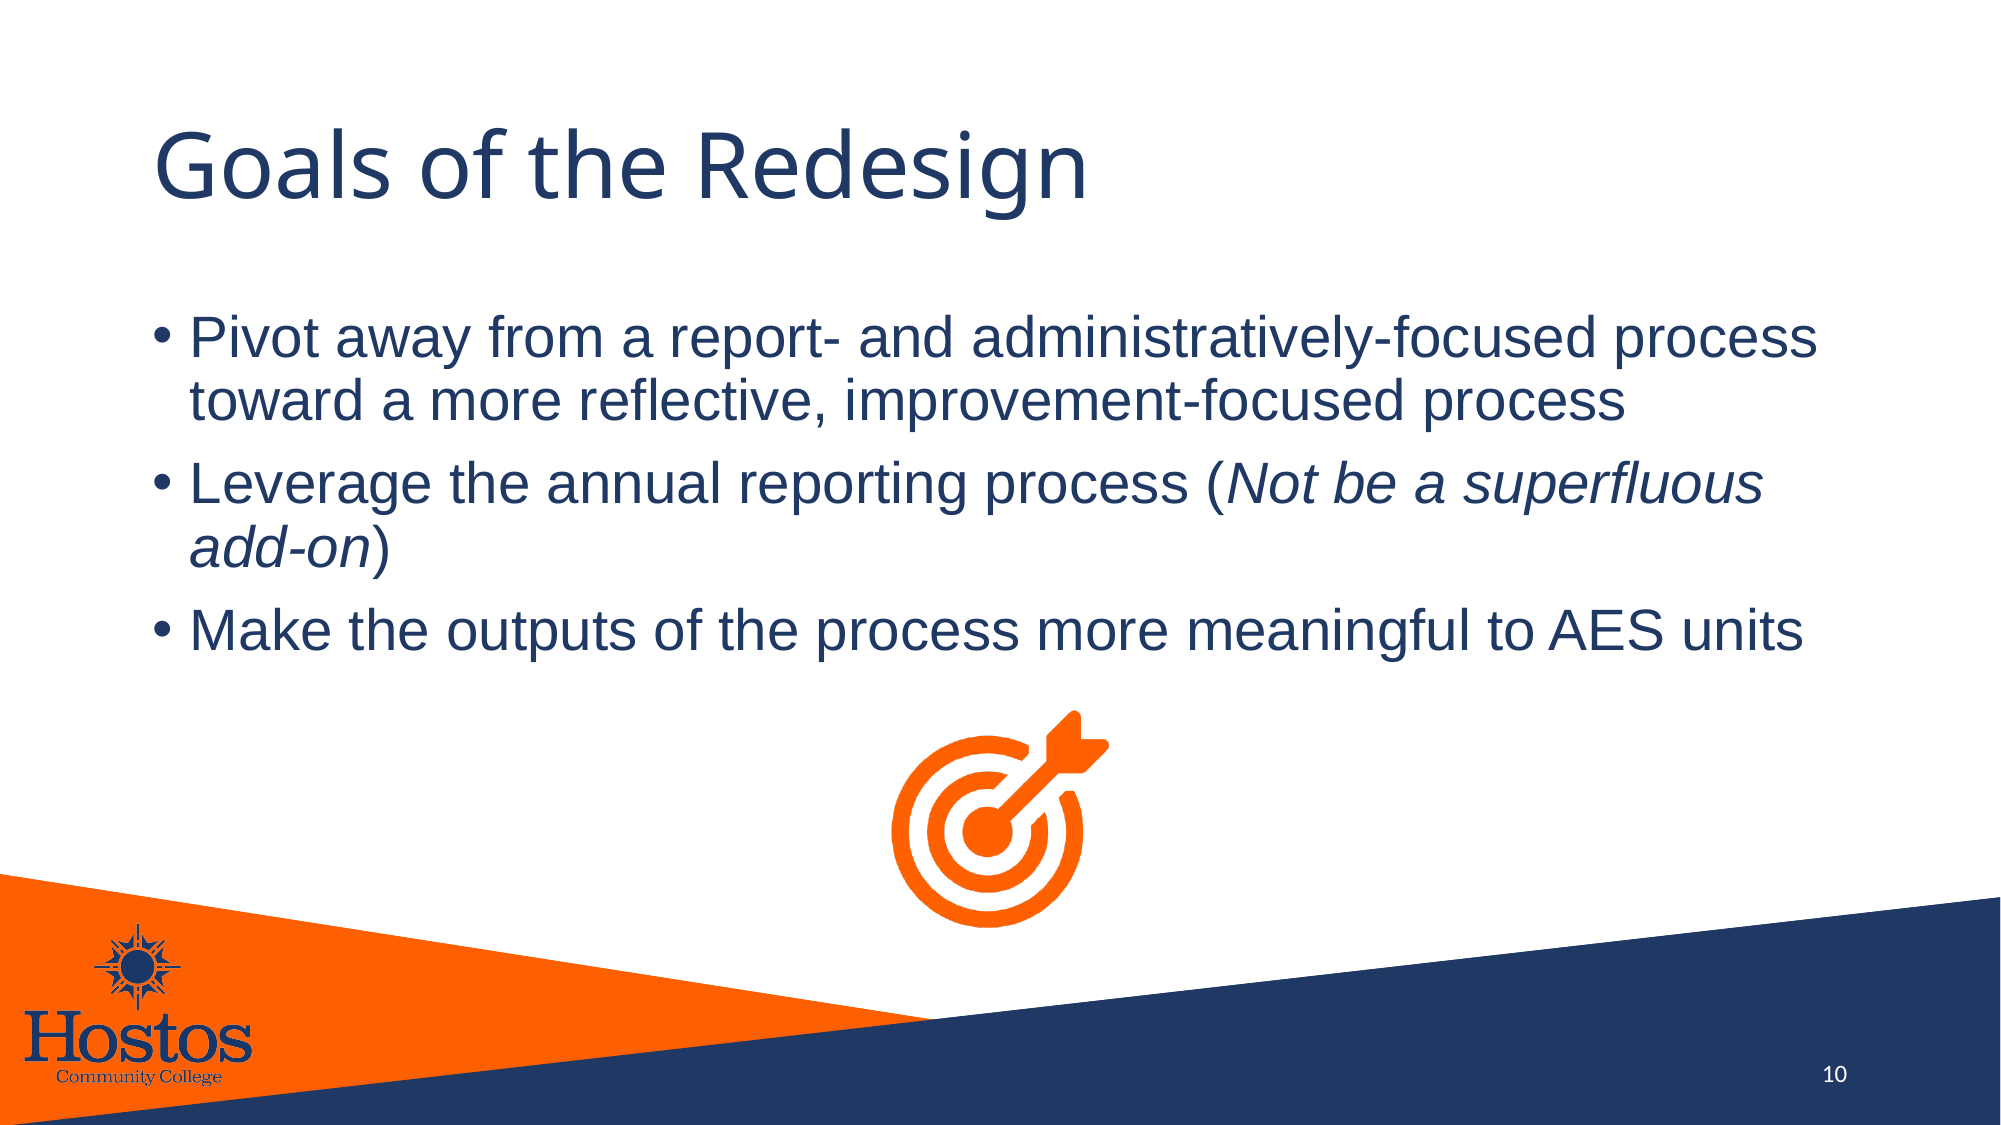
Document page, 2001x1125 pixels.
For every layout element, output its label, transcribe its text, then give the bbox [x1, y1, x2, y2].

picture [4, 900, 271, 1103]
list Pivot away from a report- and administratively-focused process toward a more reflective, improvement-focused process Leverage the annual reporting process (Not be a superfluous add-on) Make the outputs of the process more meaningful to AES units [137, 299, 1863, 1014]
title Goals of the Redesign [137, 59, 1863, 278]
slide_number 10 [1412, 1042, 1863, 1103]
picture [834, 653, 1166, 986]
